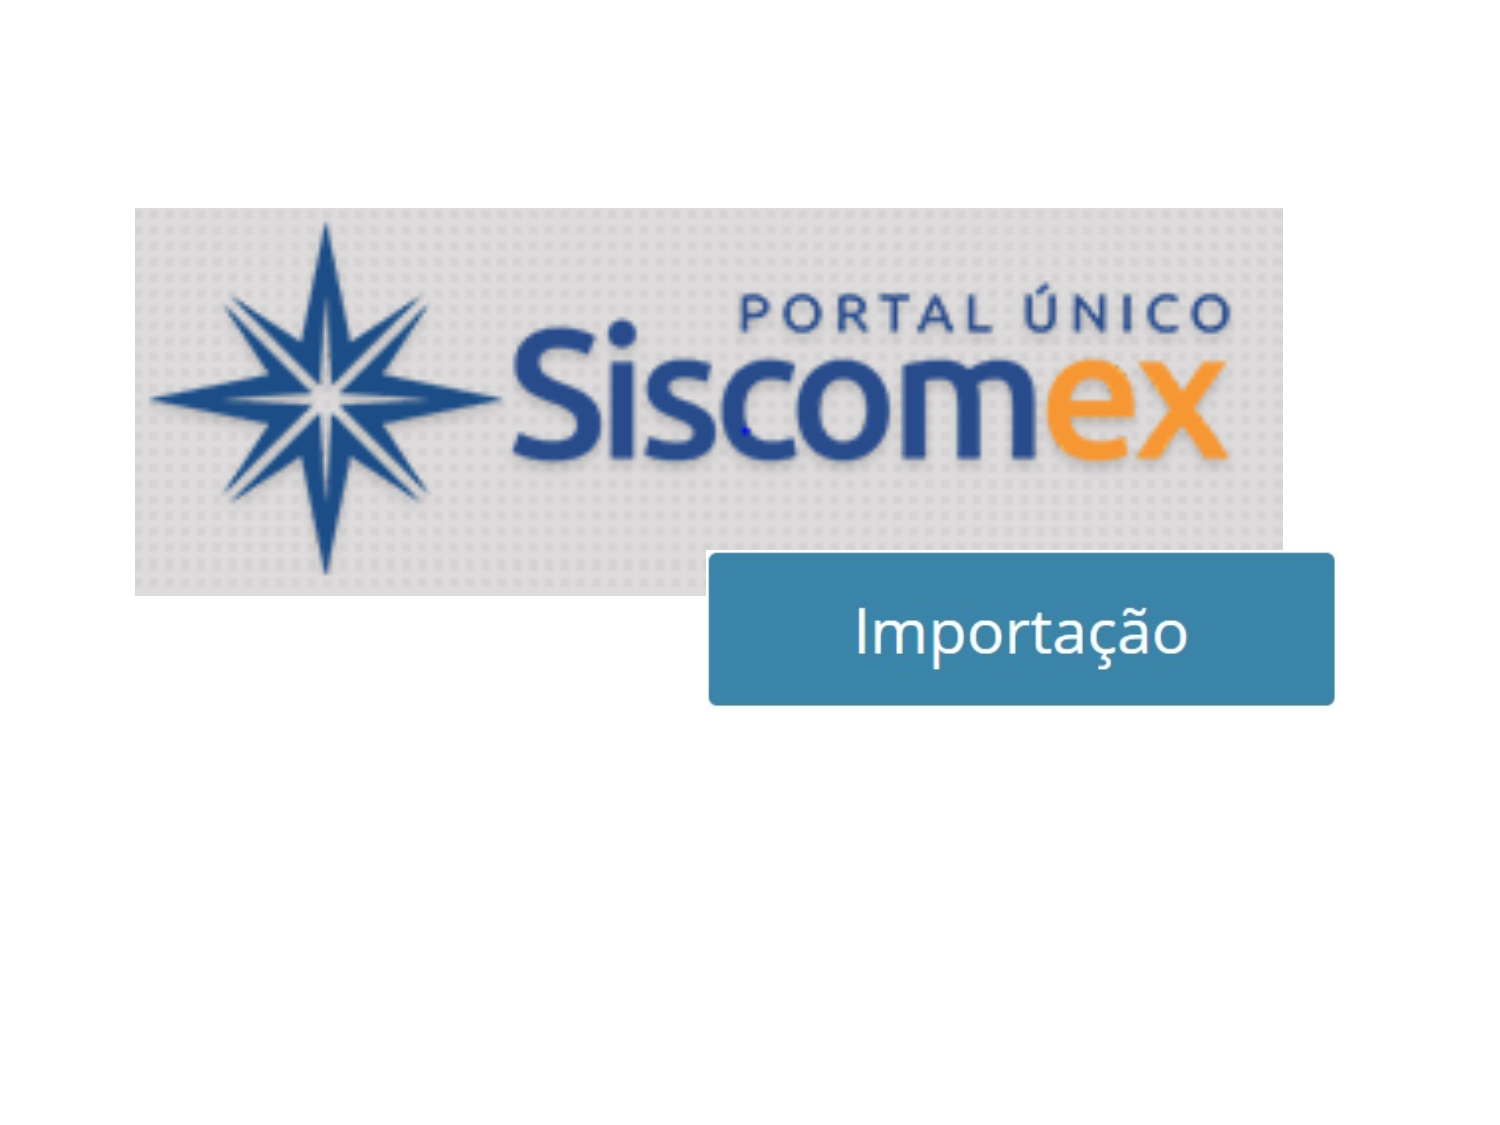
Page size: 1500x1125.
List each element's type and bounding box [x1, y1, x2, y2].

picture [135, 207, 1338, 709]
